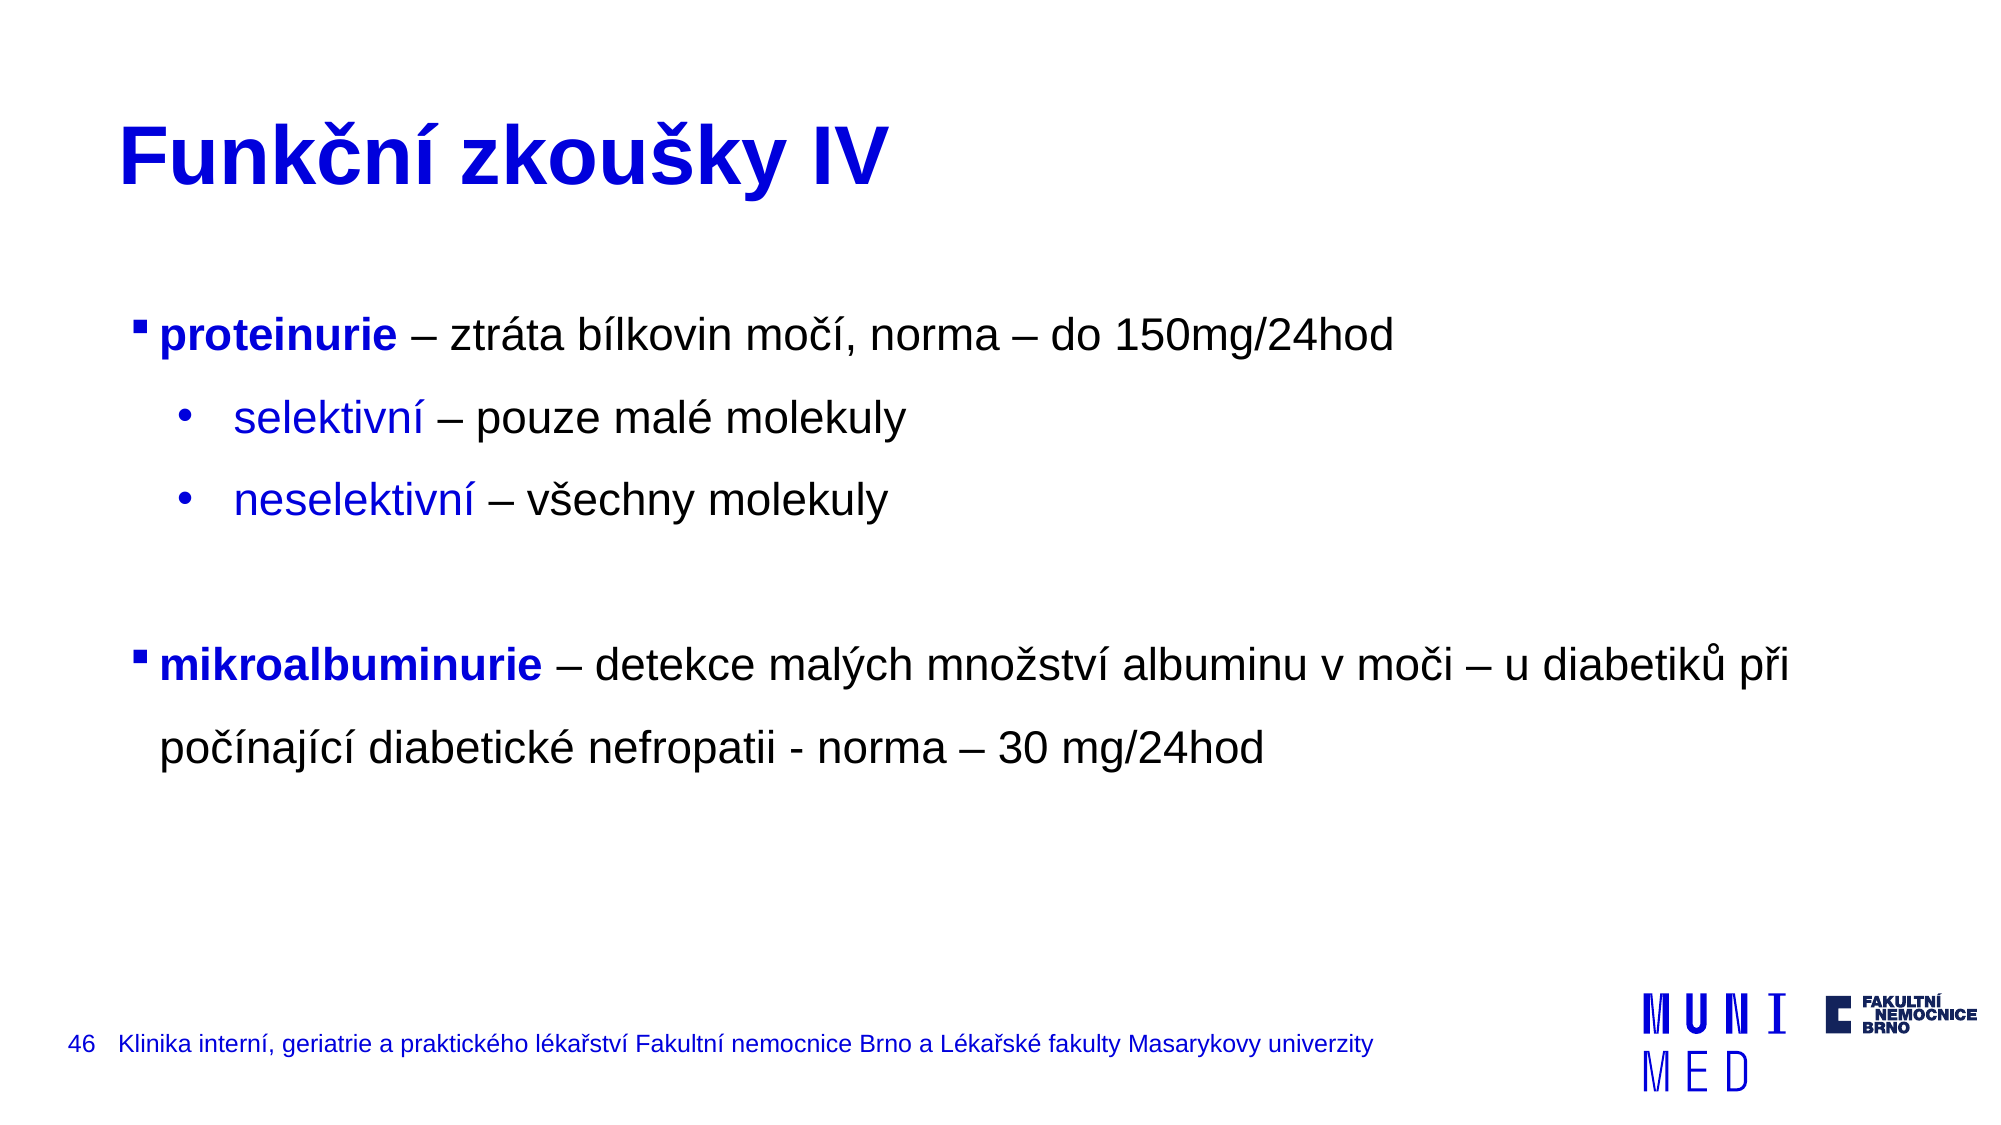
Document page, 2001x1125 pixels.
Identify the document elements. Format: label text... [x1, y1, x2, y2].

title Funkční zkoušky IV [118, 118, 1883, 193]
footer Klinika interní, geriatrie a praktického lékařství Fakultní nemocnice Brno a Lékařské fakulty Masarykovy univerzity [118, 1021, 1418, 1063]
slide_number 46 [67, 1021, 110, 1063]
list proteinurie – ztráta bílkovin močí, norma – do 150mg/24hod selektivní – pouze malé molekuly neselektivní – všechny molekuly mikroalbuminurie – detekce malých množství albuminu v moči – u diabetiků při počínající diabetické nefropatii - norma – 30 mg/24hod [118, 277, 1883, 957]
